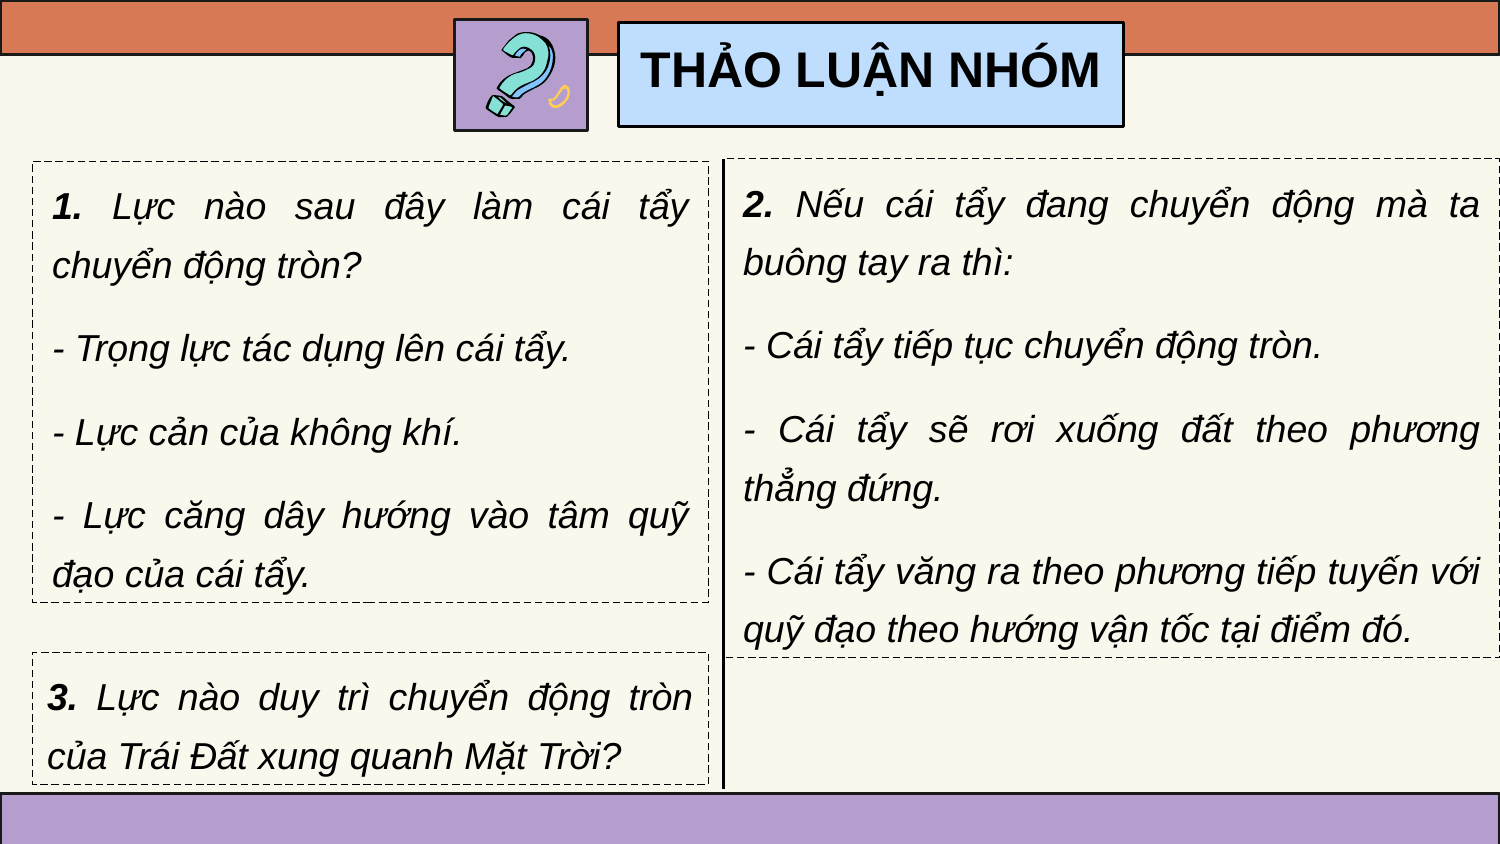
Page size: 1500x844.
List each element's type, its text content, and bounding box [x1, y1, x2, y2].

text_box 2. Nếu cái tẩy đang chuyển động mà ta buông tay ra thì: - Cái tẩy tiếp tục chuyển động tròn. - Cái tẩy sẽ rơi xuống đất theo phương thẳng đứng. - Cái tẩy văng ra theo phương tiếp tuyến với quỹ đạo theo hướng vận tốc tại điểm đó. [724, 158, 1500, 658]
text_box 3. Lực nào duy trì chuyển động tròn của Trái Đất xung quanh Mặt Trời? [32, 652, 709, 785]
title THẢO LUẬN NHÓM [617, 21, 1125, 128]
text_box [454, 18, 588, 131]
text_box 1. Lực nào sau đây làm cái tẩy chuyển động tròn? - Trọng lực tác dụng lên cái tẩy. - Lực cản của không khí. - Lực căng dây hướng vào tâm quỹ đạo của cái tẩy. [32, 161, 709, 603]
